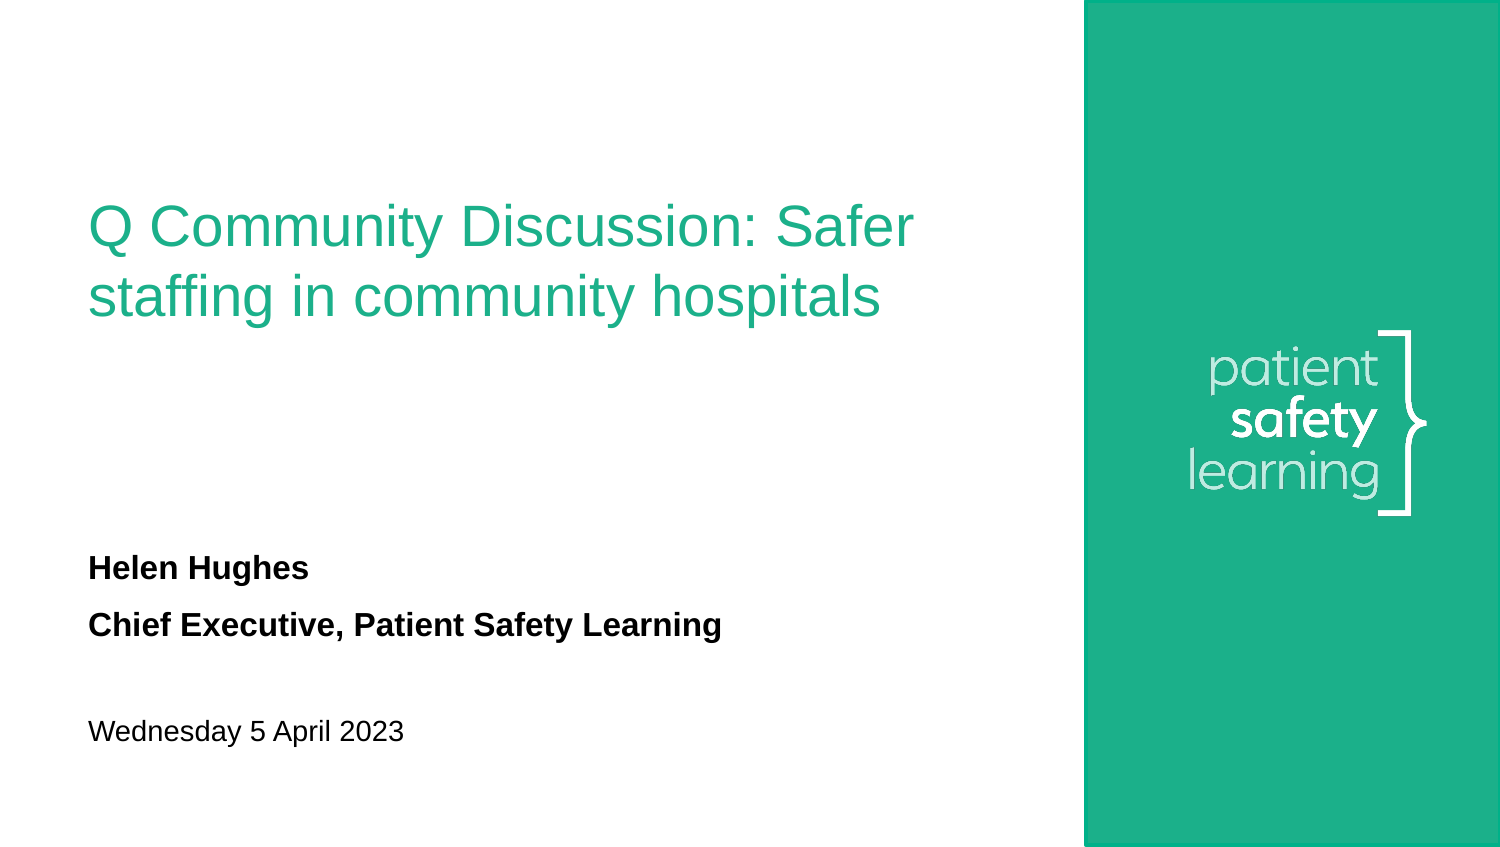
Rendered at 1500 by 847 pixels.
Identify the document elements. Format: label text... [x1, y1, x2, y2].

list Helen Hughes Chief Executive, Patient Safety Learning Wednesday 5 April 2023 [88, 543, 881, 777]
title Q Community Discussion: Safer staffing in community hospitals [88, 165, 941, 399]
picture [1187, 328, 1430, 518]
